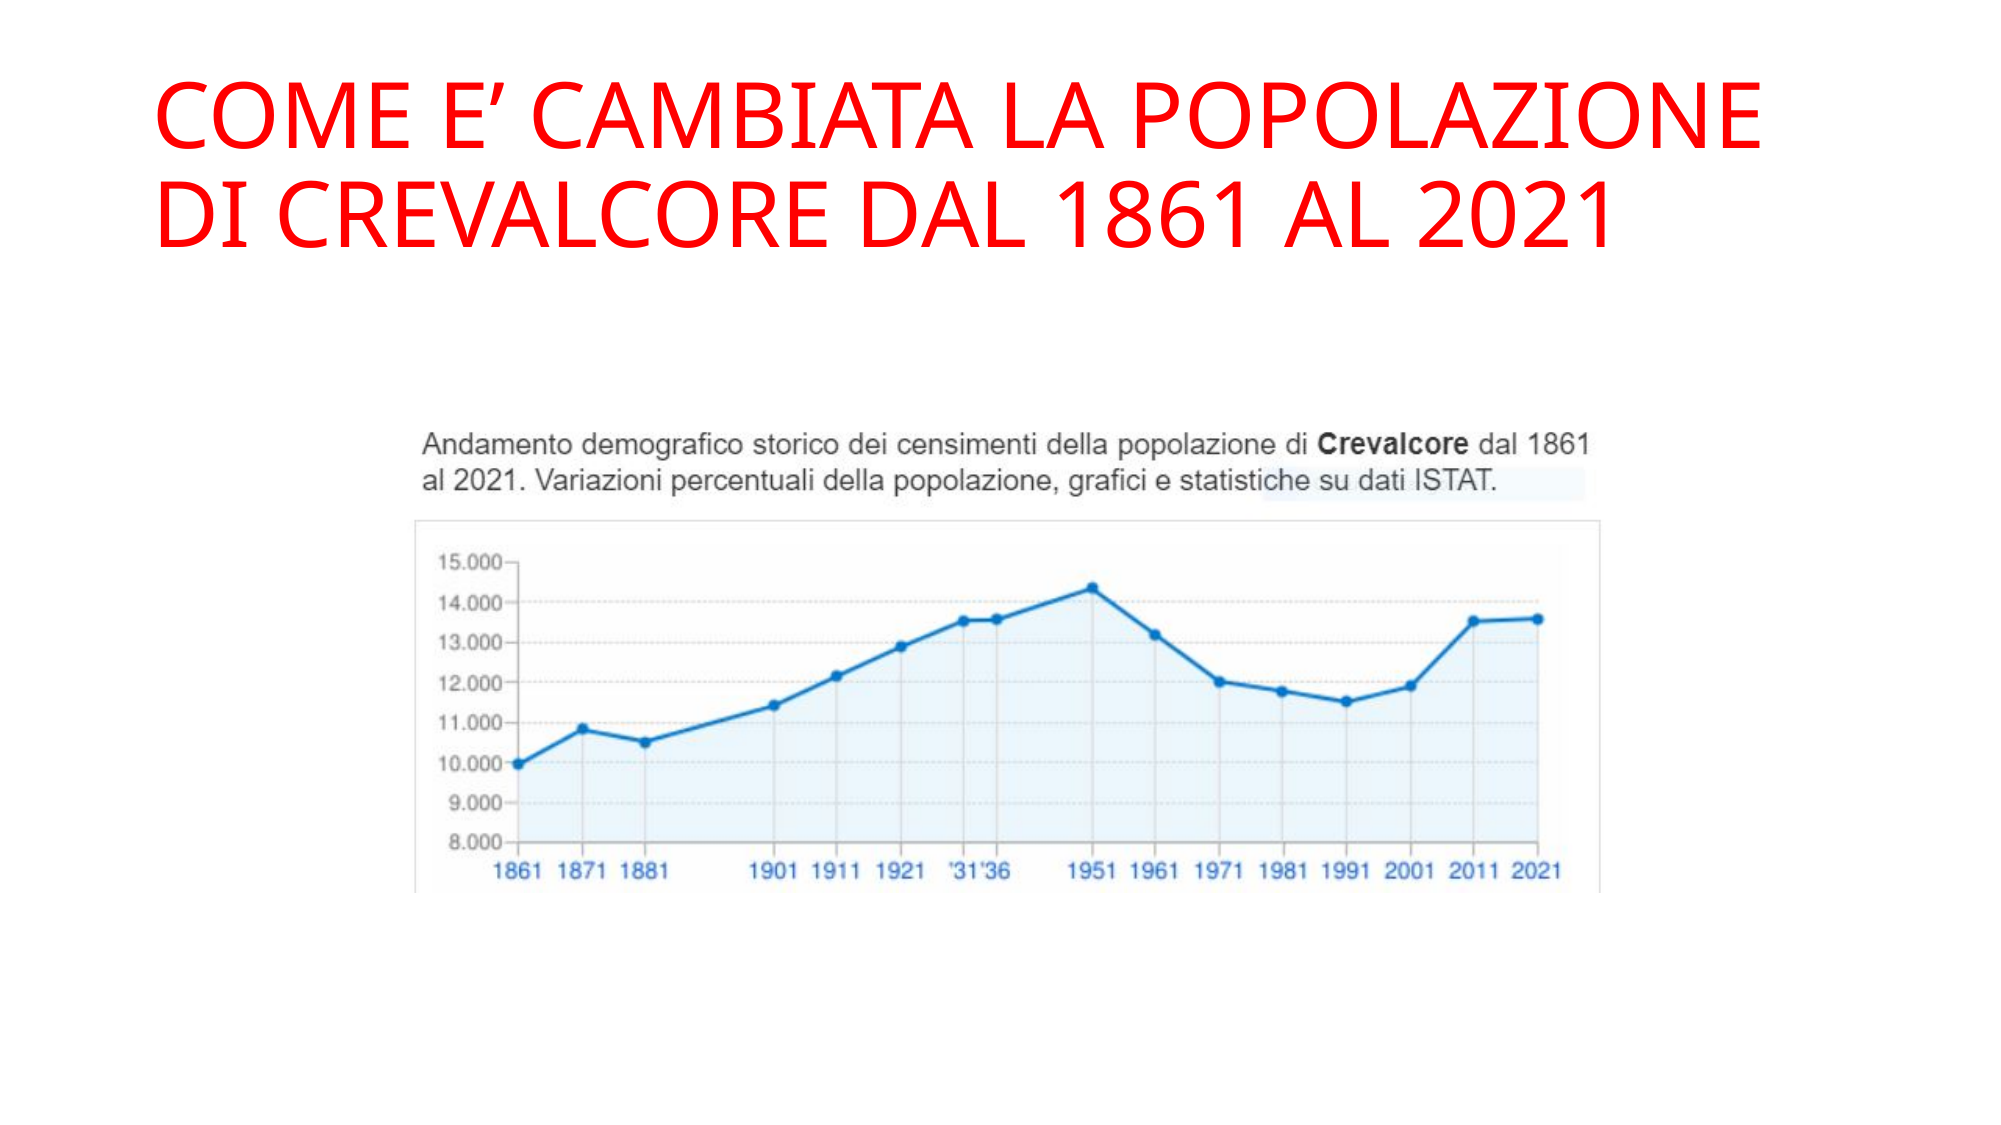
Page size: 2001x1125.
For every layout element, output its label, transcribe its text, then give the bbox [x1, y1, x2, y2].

title COME E’ CAMBIATA LA POPOLAZIONE DI CREVALCORE DAL 1861 AL 2021 [137, 59, 1863, 278]
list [395, 420, 1604, 893]
